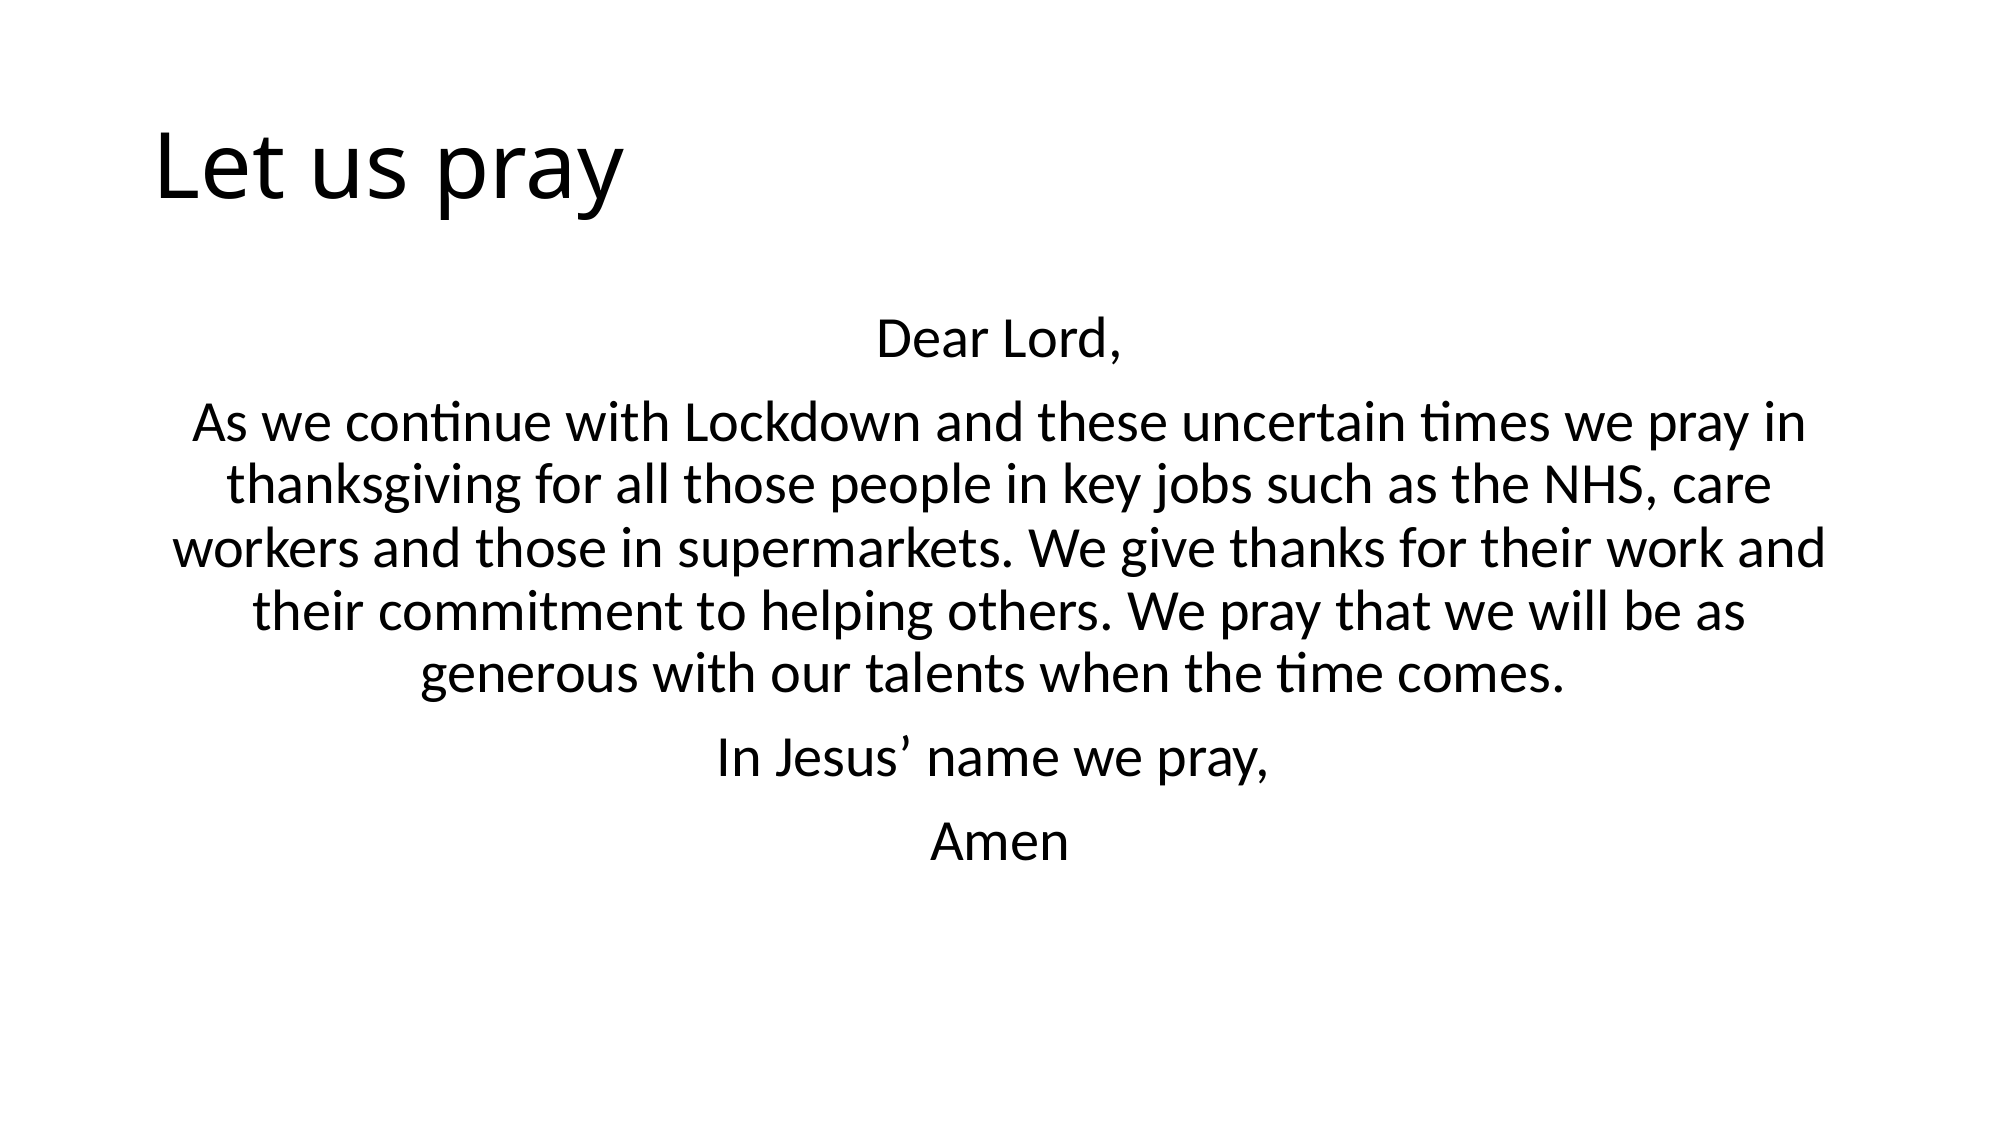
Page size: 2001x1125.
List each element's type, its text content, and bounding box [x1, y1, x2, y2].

title Let us pray [137, 59, 1863, 278]
list Dear Lord, As we continue with Lockdown and these uncertain times we pray in thanksgiving for all those people in key jobs such as the NHS, care workers and those in supermarkets. We give thanks for their work and their commitment to helping others. We pray that we will be as generous with our talents when the time comes. In Jesus’ name we pray, Amen [137, 299, 1863, 1014]
